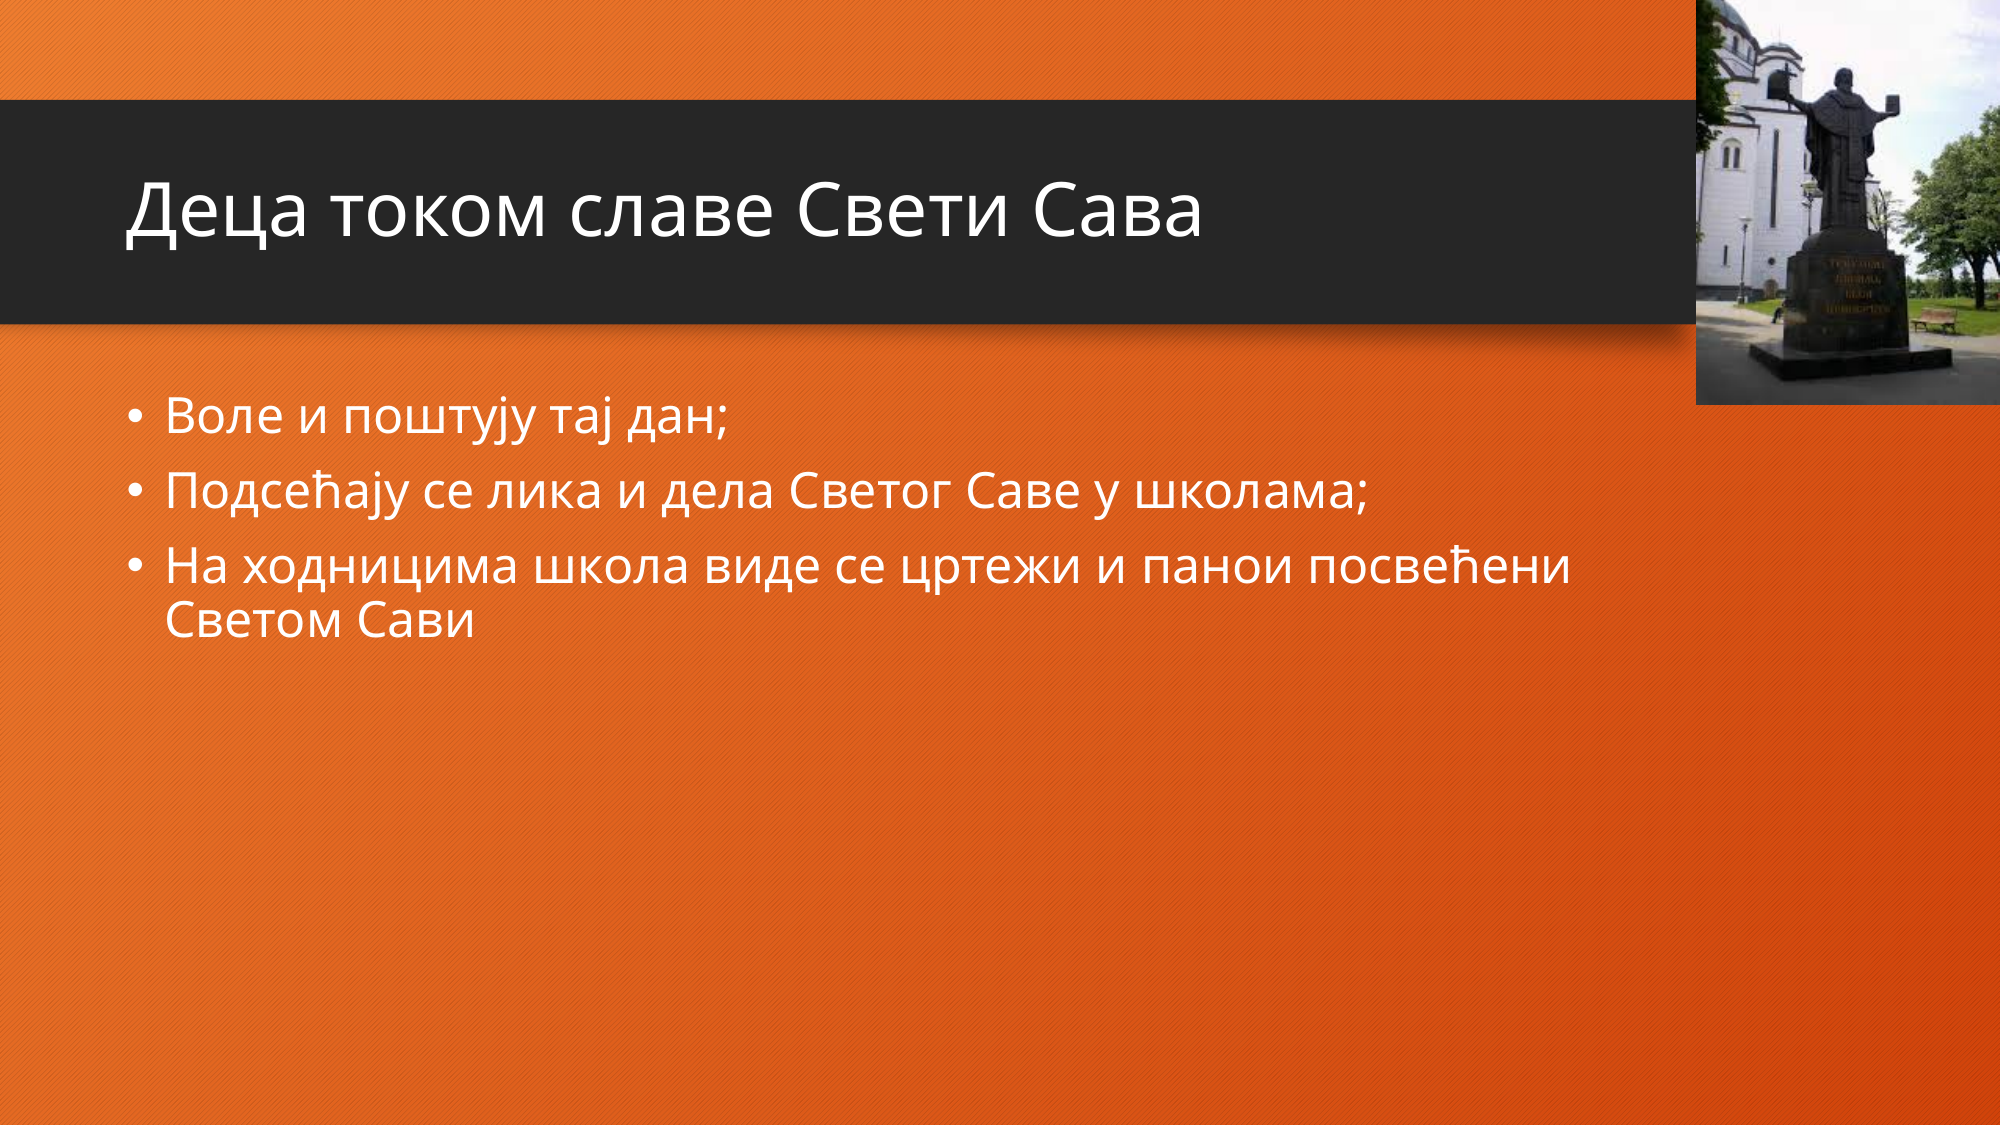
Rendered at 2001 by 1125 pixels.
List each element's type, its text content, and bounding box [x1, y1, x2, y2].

picture [0, 0, 2000, 405]
title Деца током славе Свети Сава [111, 123, 1689, 301]
list Воле и поштују тај дан; Подсећају се лика и дела Светог Саве у школама; На ходницима школа виде се цртежи и панои посвећени Светом Сави [111, 383, 1689, 974]
